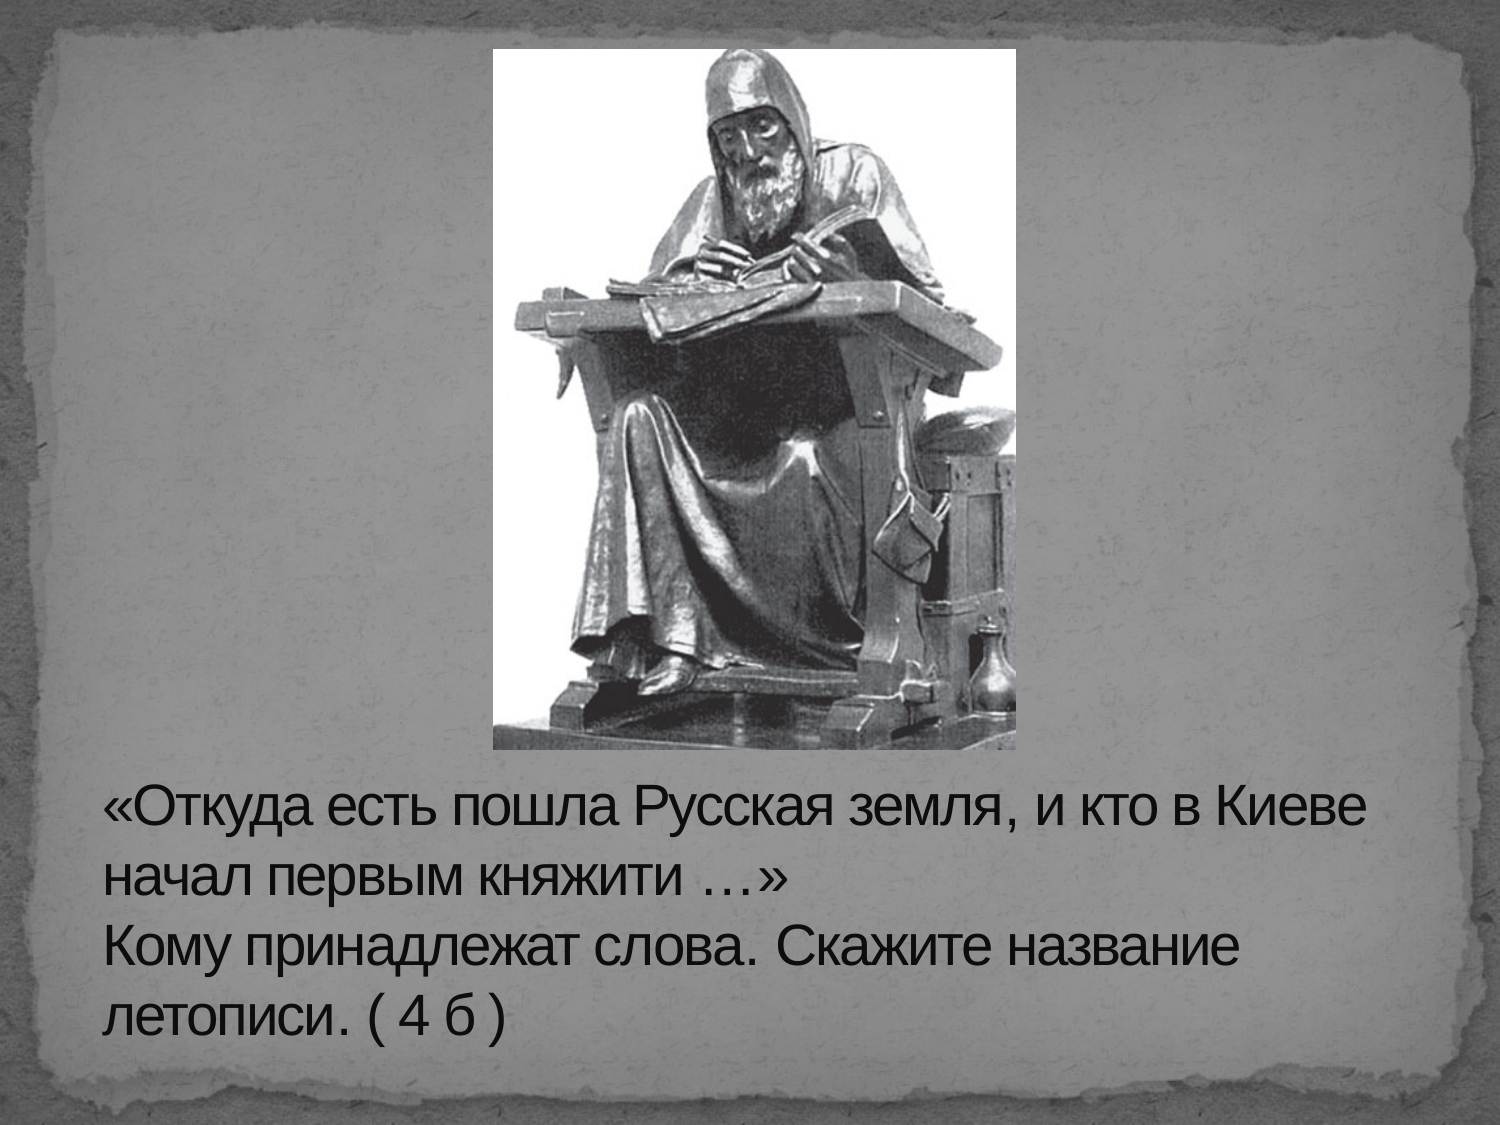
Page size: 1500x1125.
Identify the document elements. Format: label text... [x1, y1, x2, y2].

picture [493, 49, 1016, 751]
title «Откуда есть пошла Русская земля, и кто в Киеве начал первым княжити …» Кому принадлежат слова. Скажите название летописи. ( 4 б ) [87, 774, 1438, 1055]
